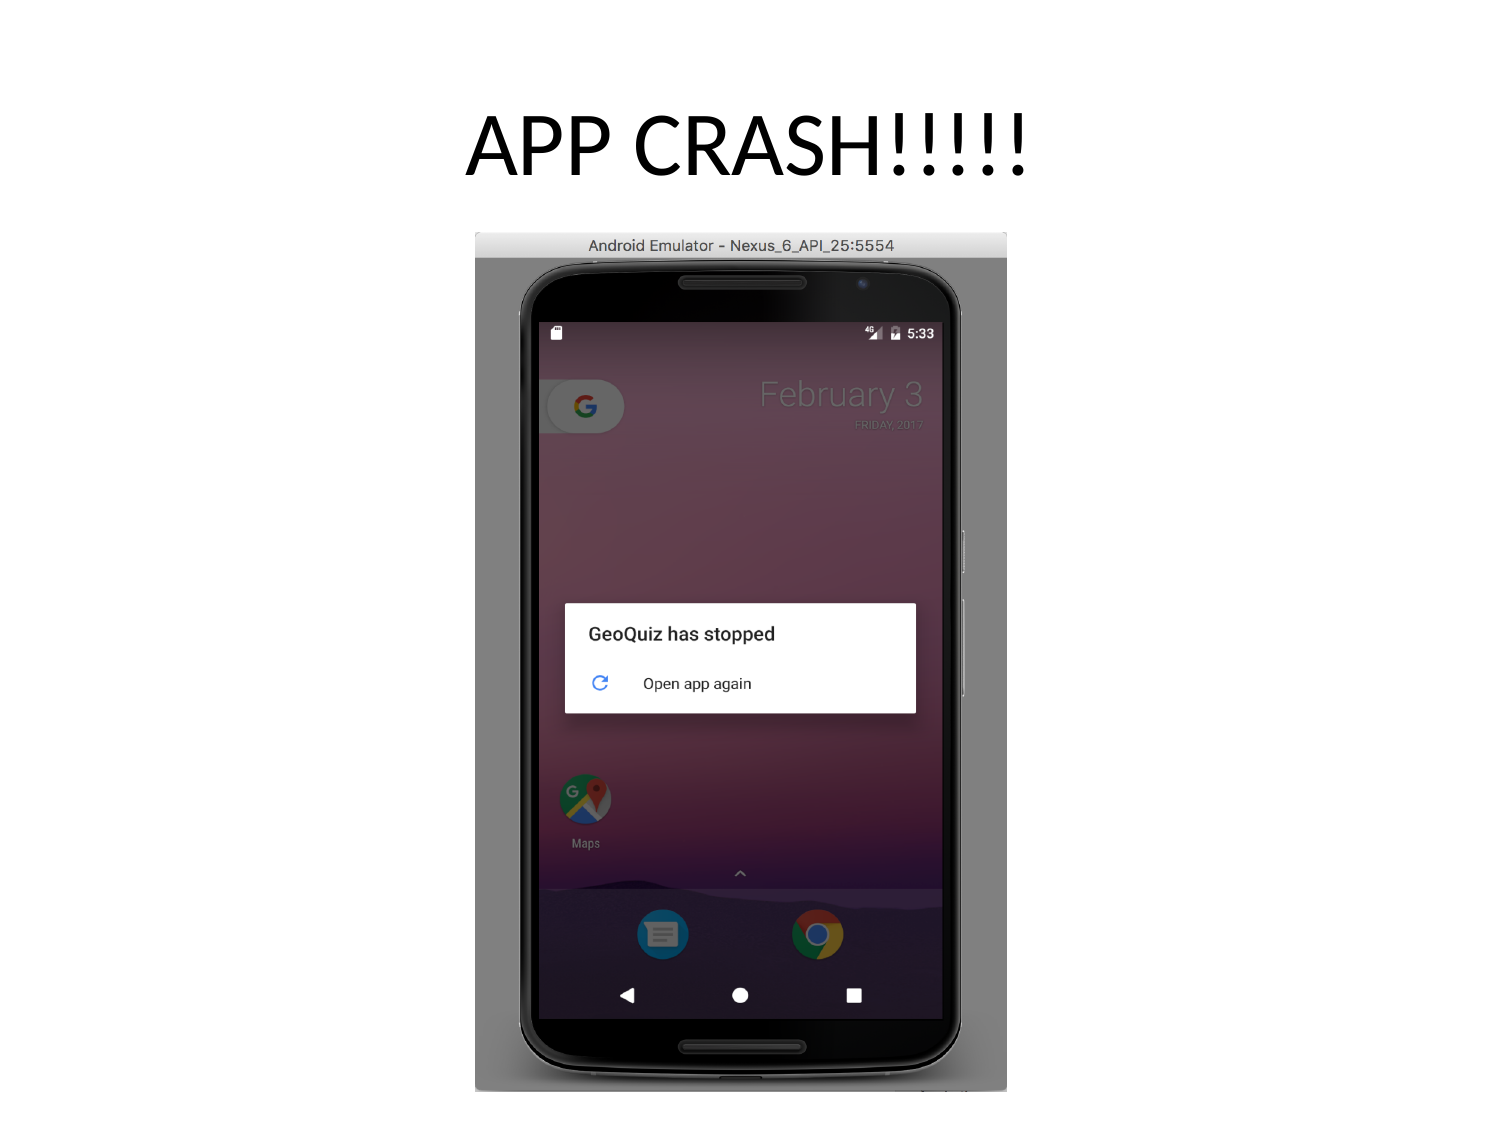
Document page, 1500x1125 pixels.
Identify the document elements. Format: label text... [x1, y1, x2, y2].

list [475, 232, 1007, 1092]
title APP CRASH!!!!! [75, 45, 1425, 233]
